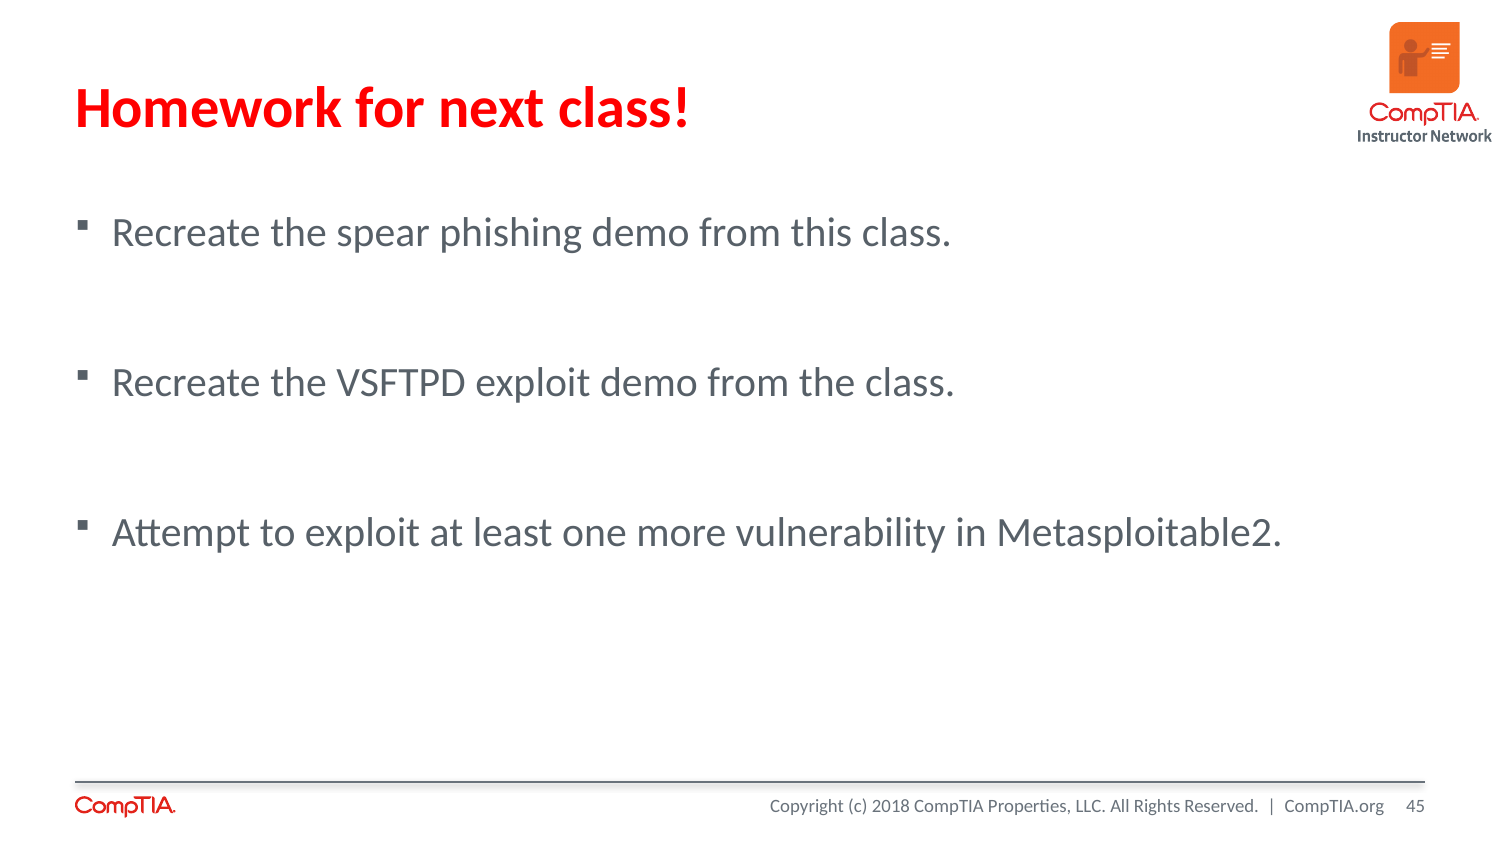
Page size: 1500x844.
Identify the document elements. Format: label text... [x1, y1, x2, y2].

title Homework for next class! [75, 33, 1425, 175]
picture [1358, 22, 1492, 142]
slide_number 45 [1384, 782, 1425, 827]
list Recreate the spear phishing demo from this class. Recreate the VSFTPD exploit demo from the class. Attempt to exploit at least one more vulnerability in Metasploitable2. [75, 196, 1425, 754]
